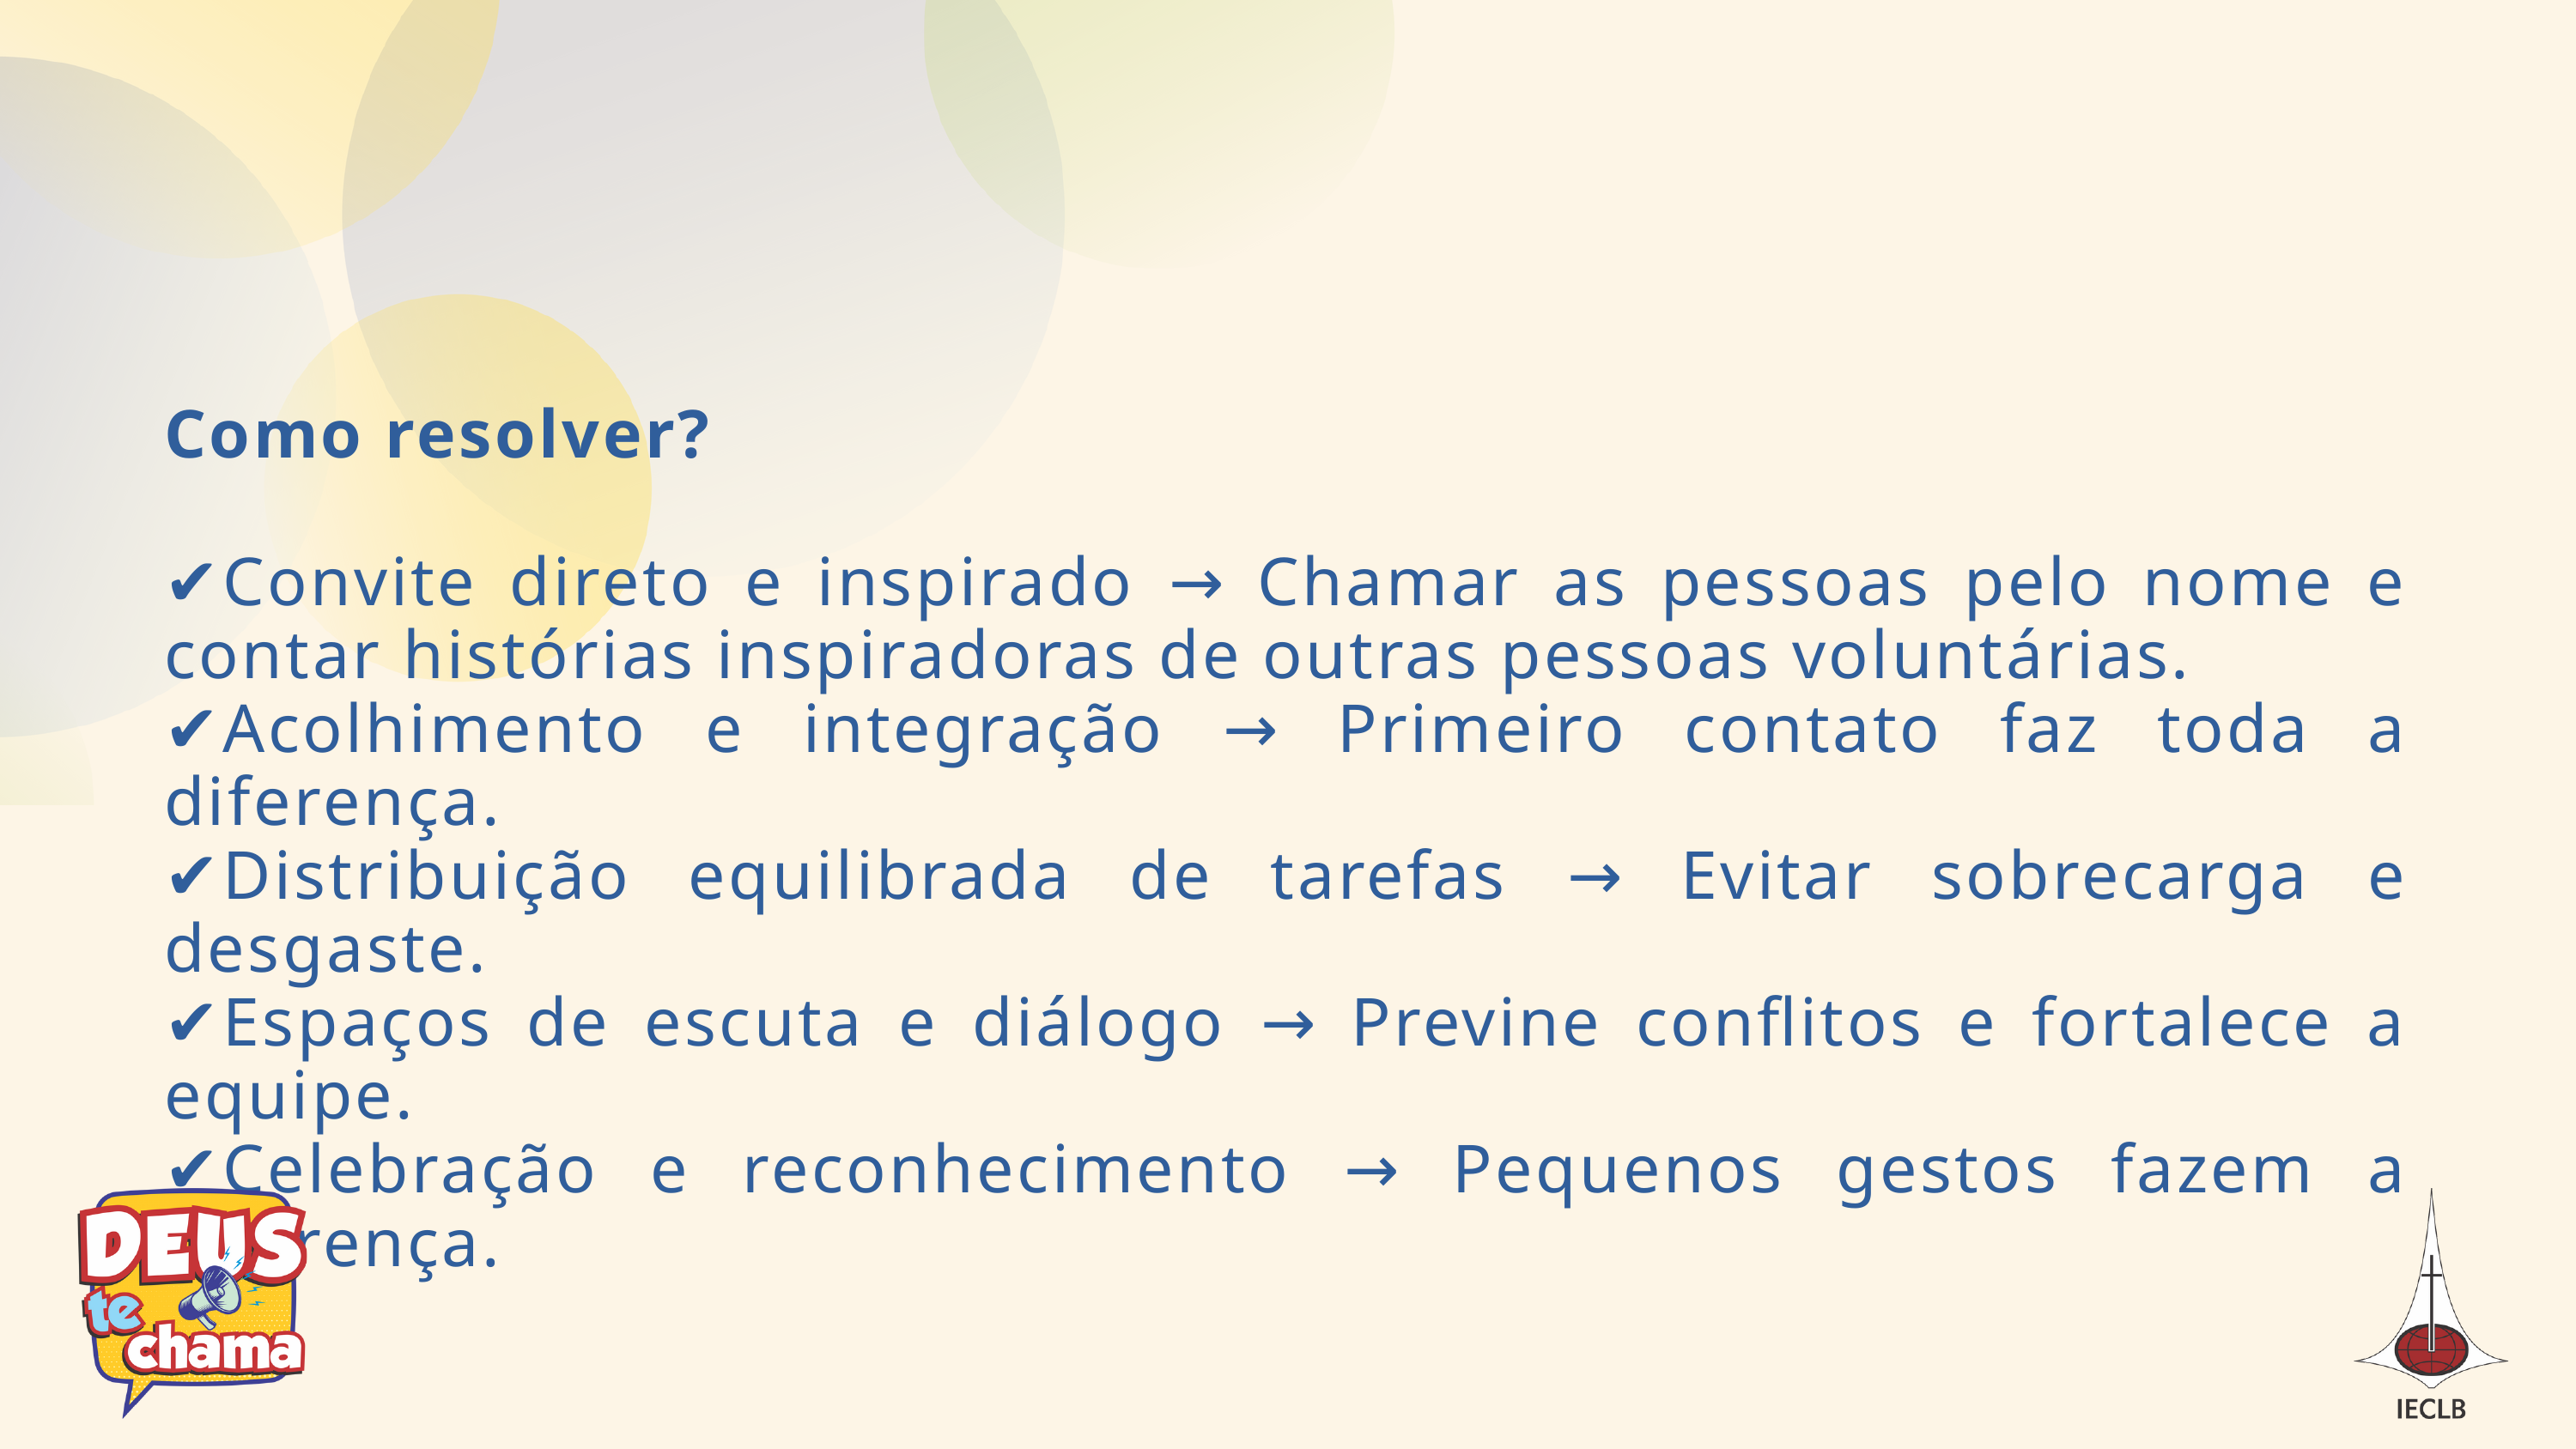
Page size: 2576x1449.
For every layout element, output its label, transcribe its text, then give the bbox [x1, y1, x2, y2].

text_box [0, 0, 2576, 805]
text_box [77, 1188, 307, 1419]
text_box [2354, 1188, 2509, 1419]
text_box Como resolver? ✔Convite direto e inspirado → Chamar as pessoas pelo nome e contar histórias inspiradoras de outras pessoas voluntárias. ✔Acolhimento e integração → Primeiro contato faz toda a diferença. ✔Distribuição equilibrada de tarefas → Evitar sobrecarga e desgaste. ✔Espaços de escuta e diálogo → Previne conflitos e fortalece a equipe. ✔Celebração e reconhecimento → Pequenos gestos fazem a diferença. [164, 397, 2412, 1280]
